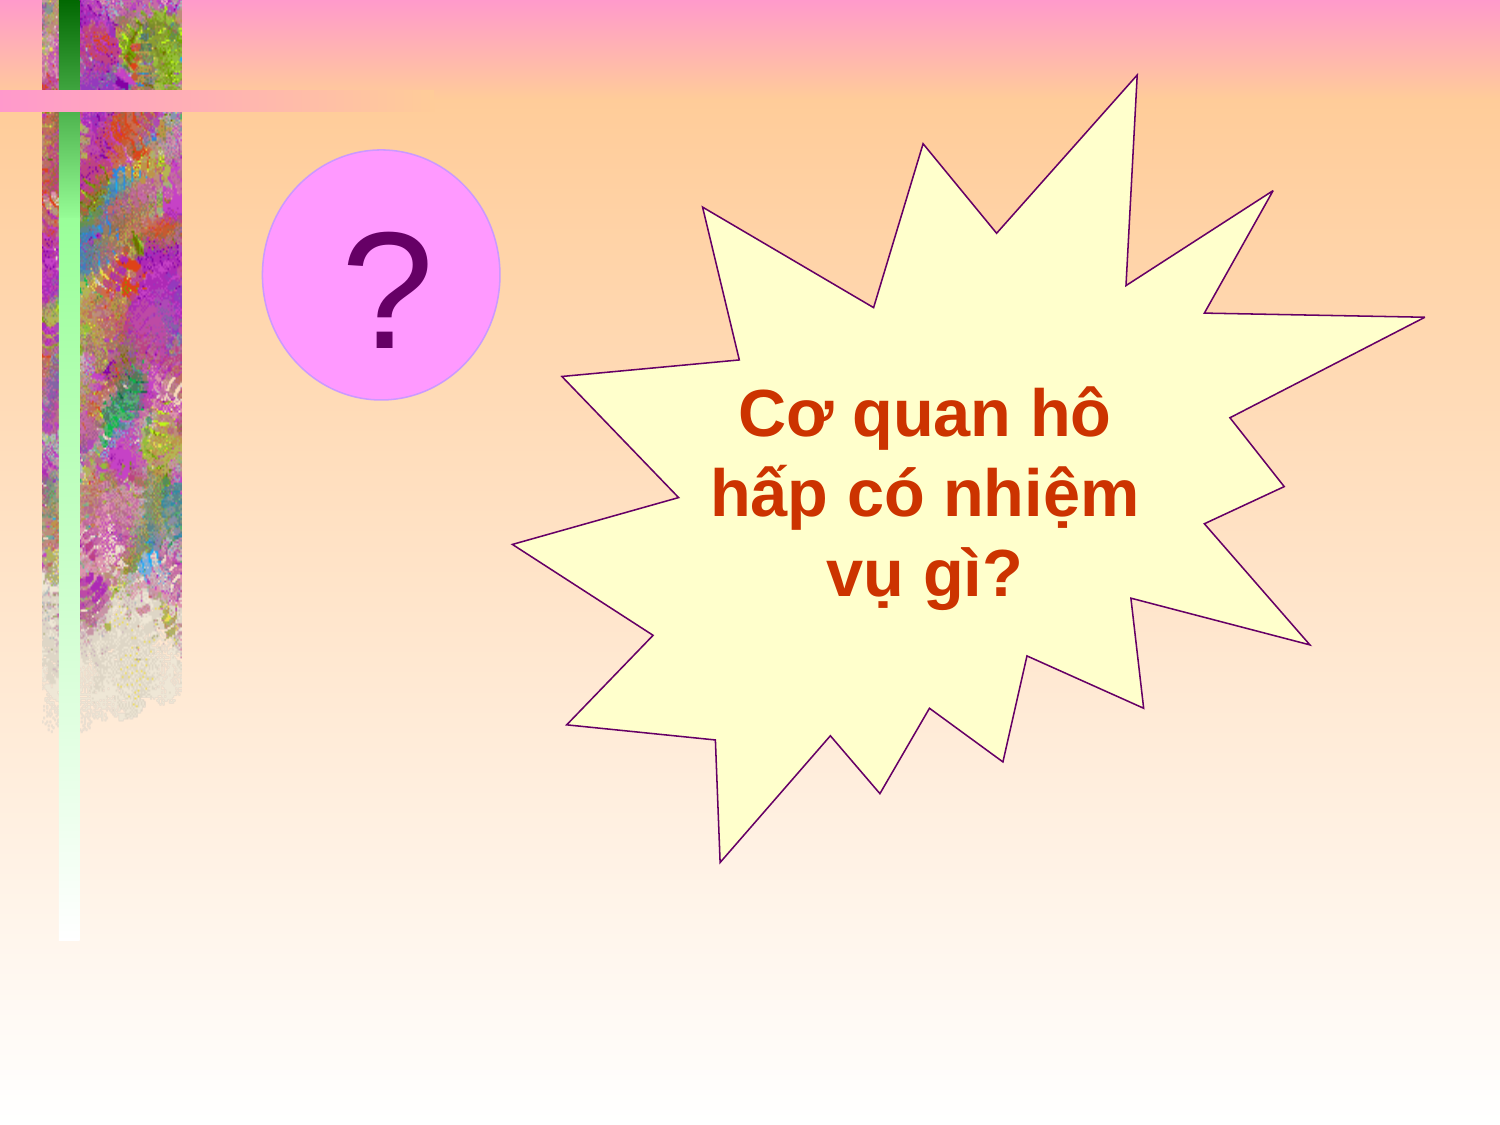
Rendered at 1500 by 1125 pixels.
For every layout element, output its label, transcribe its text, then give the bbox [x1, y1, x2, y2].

text_box [702, 75, 1425, 645]
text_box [262, 149, 501, 401]
picture [42, 0, 59, 90]
text_box [512, 502, 1144, 863]
picture [80, 111, 182, 821]
text_box [561, 367, 662, 481]
picture [80, 0, 182, 90]
text_box Cơ quan hô hấp có nhiệm vụ gì? [662, 362, 1188, 618]
picture [42, 111, 59, 821]
